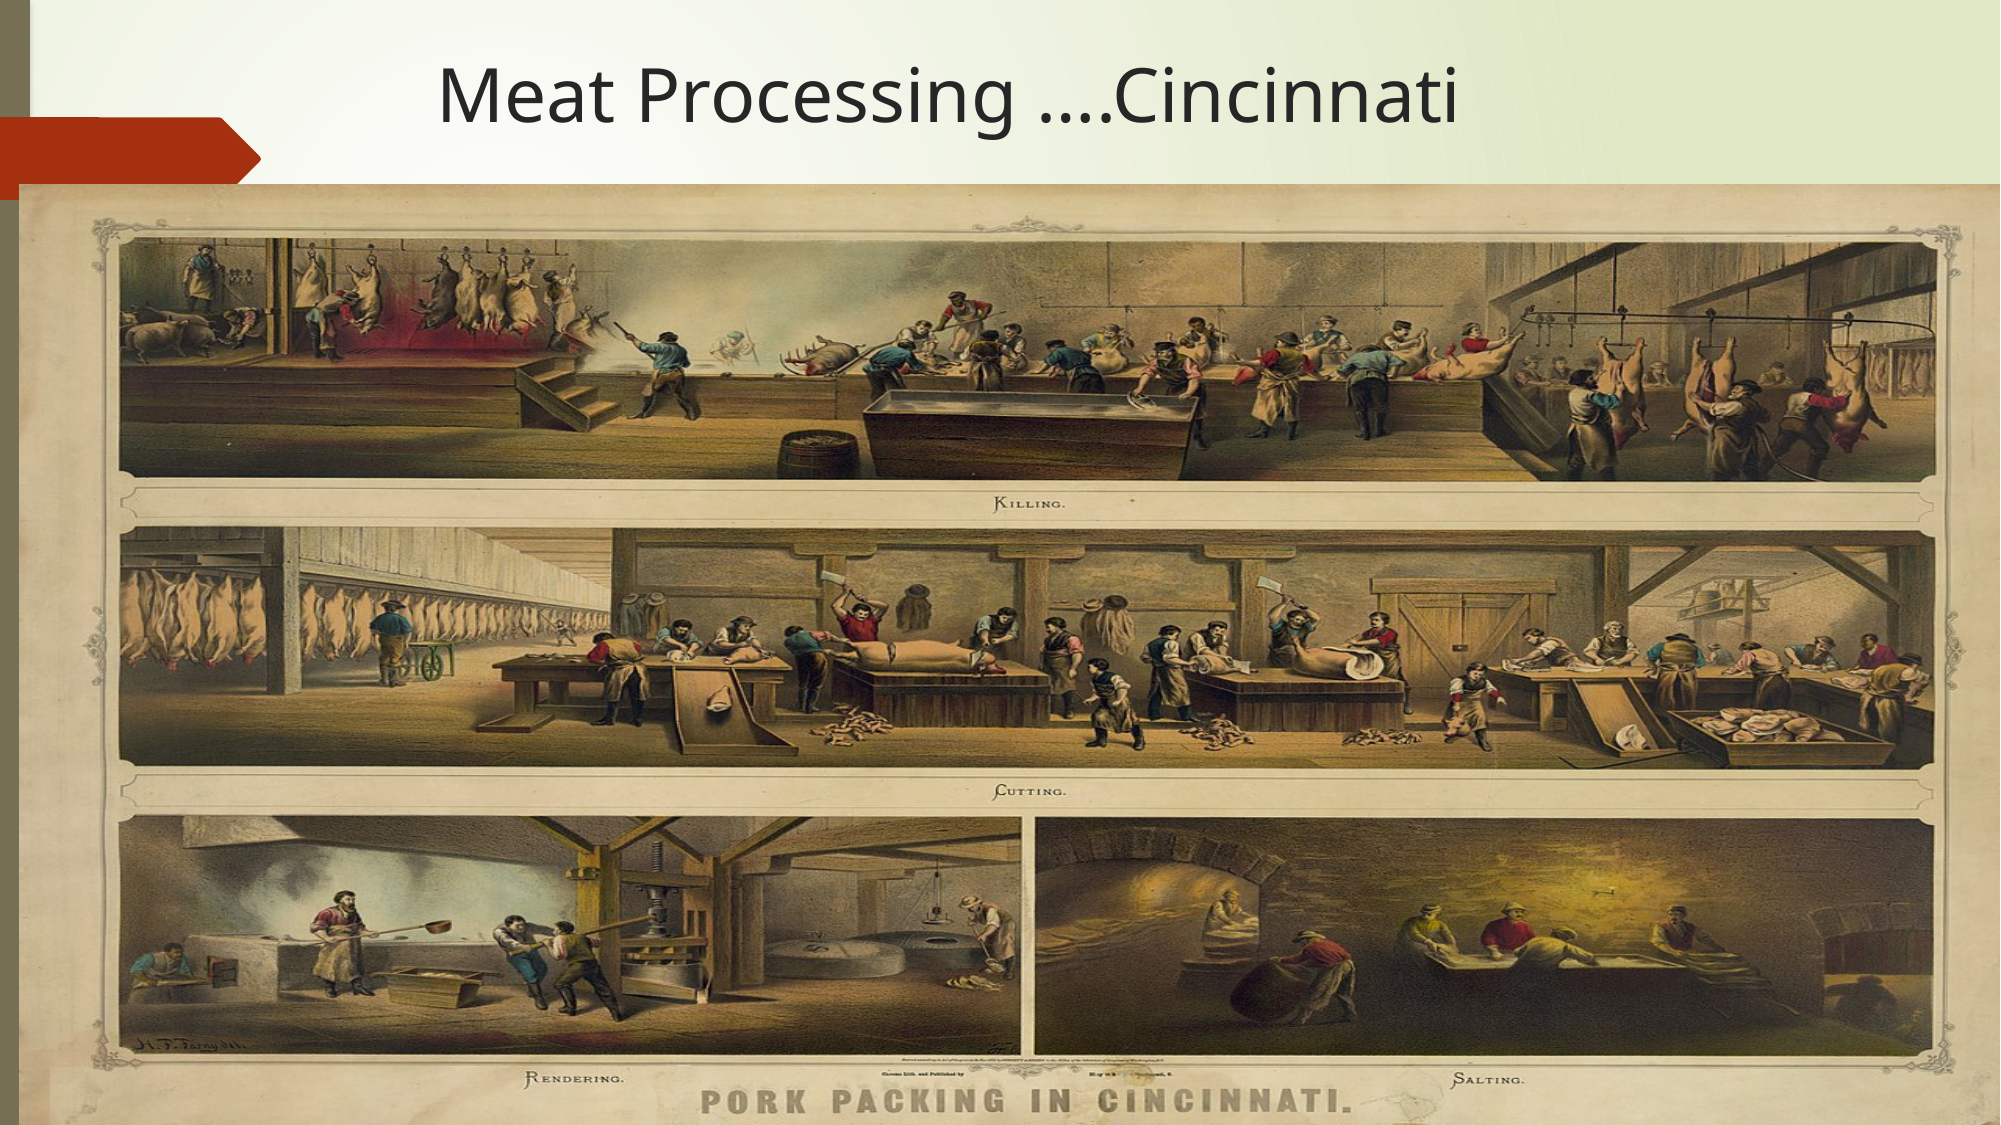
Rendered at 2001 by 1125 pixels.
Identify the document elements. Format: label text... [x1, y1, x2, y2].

picture [19, 183, 2000, 1125]
title Meat Processing ….Cincinnati [421, 39, 1884, 181]
